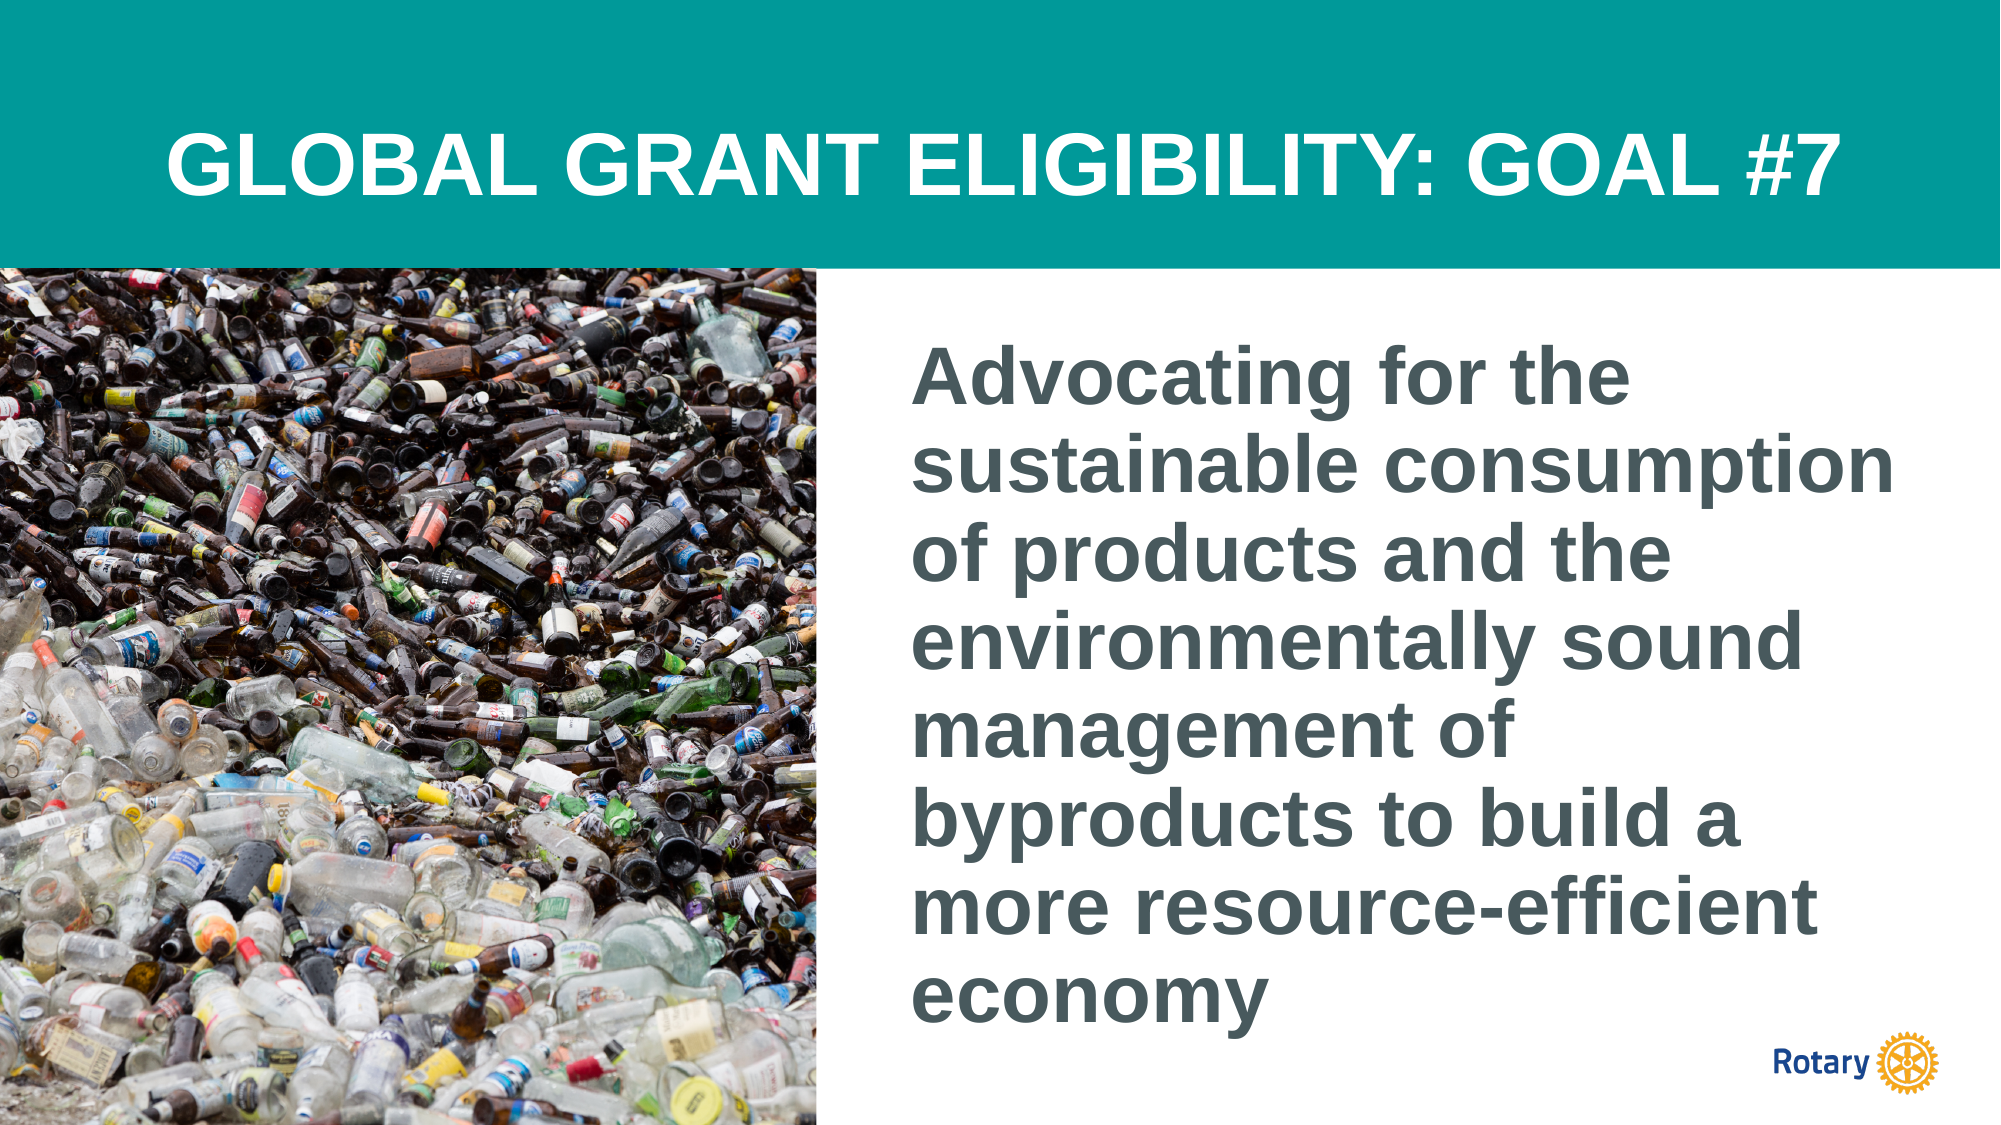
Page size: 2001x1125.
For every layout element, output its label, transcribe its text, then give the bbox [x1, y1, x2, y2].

text_box GLOBAL GRANT ELIGIBILITY: GOAL #7 [150, 98, 1928, 221]
picture [0, 268, 817, 1125]
text_box Advocating for the sustainable consumption of products and the environmentally sound management of byproducts to build a more resource-efficient economy [896, 326, 1927, 1086]
text_box [0, 0, 2000, 270]
